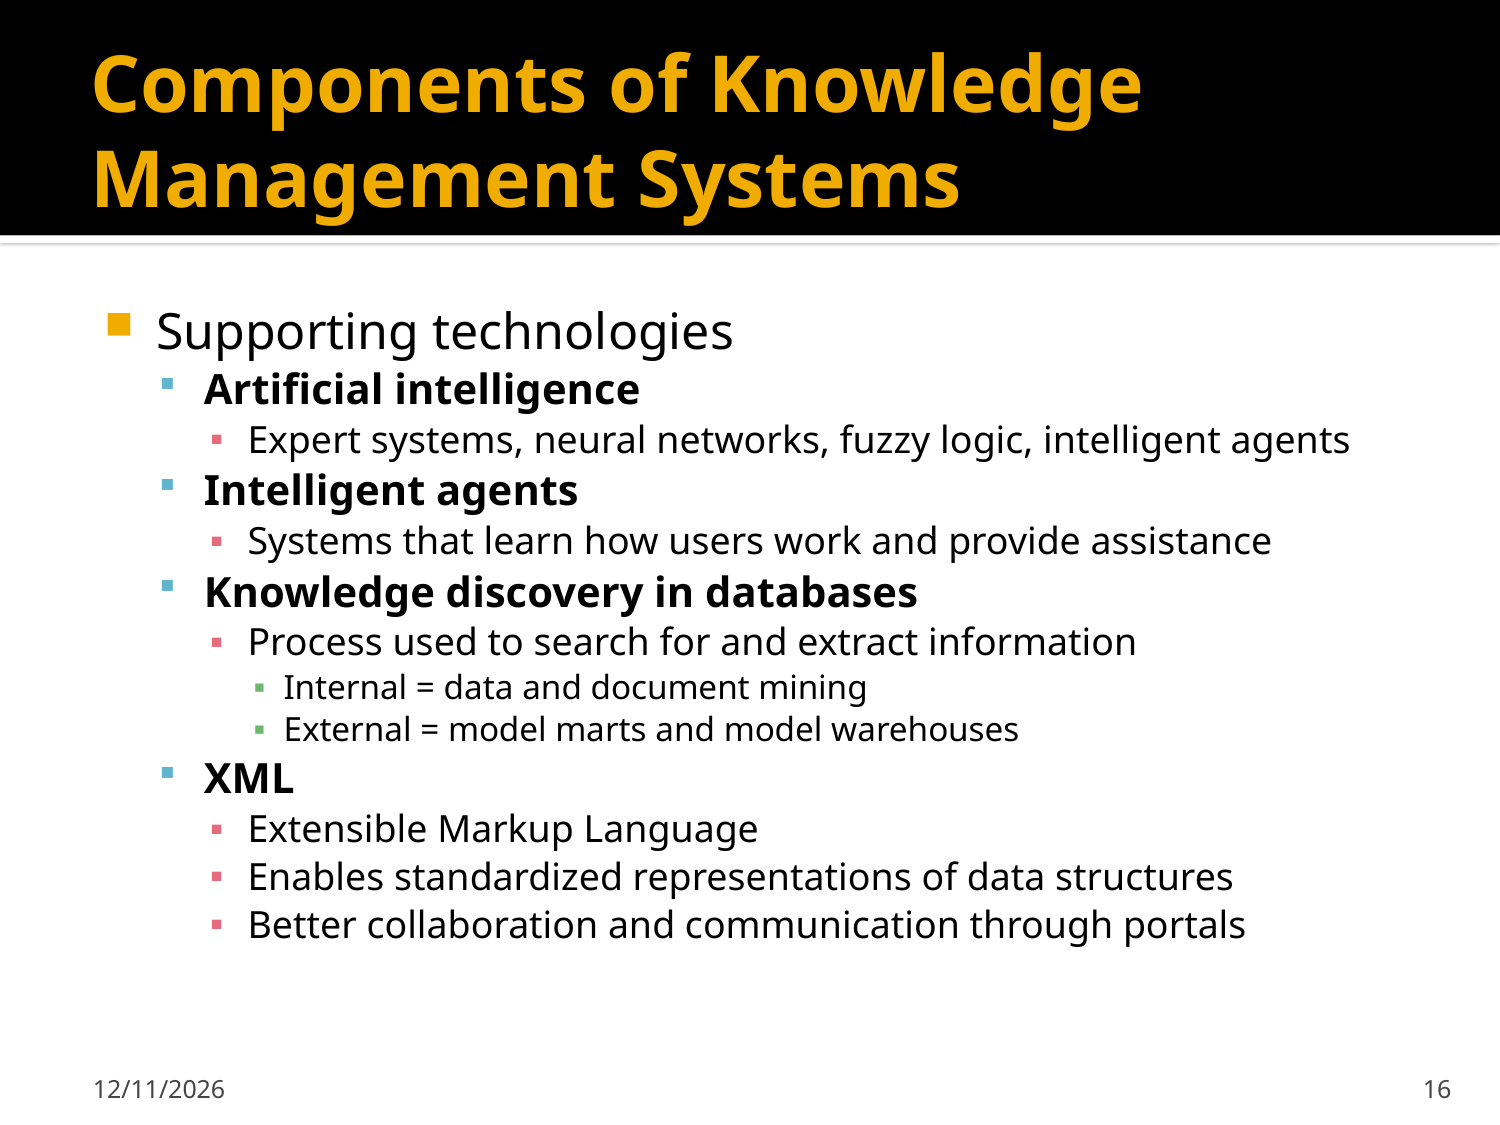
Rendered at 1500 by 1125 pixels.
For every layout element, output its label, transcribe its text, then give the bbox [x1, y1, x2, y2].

slide_number 16 [1345, 1062, 1467, 1108]
title Components of Knowledge Management Systems [75, 25, 1425, 231]
list Supporting technologies Artificial intelligence Expert systems, neural networks, fuzzy logic, intelligent agents Intelligent agents Systems that learn how users work and provide assistance Knowledge discovery in databases Process used to search for and extract information Internal = data and document mining External = model marts and model warehouses XML Extensible Markup Language Enables standardized representations of data structures Better collaboration and communication through portals [75, 291, 1425, 1050]
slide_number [75, 1062, 425, 1108]
